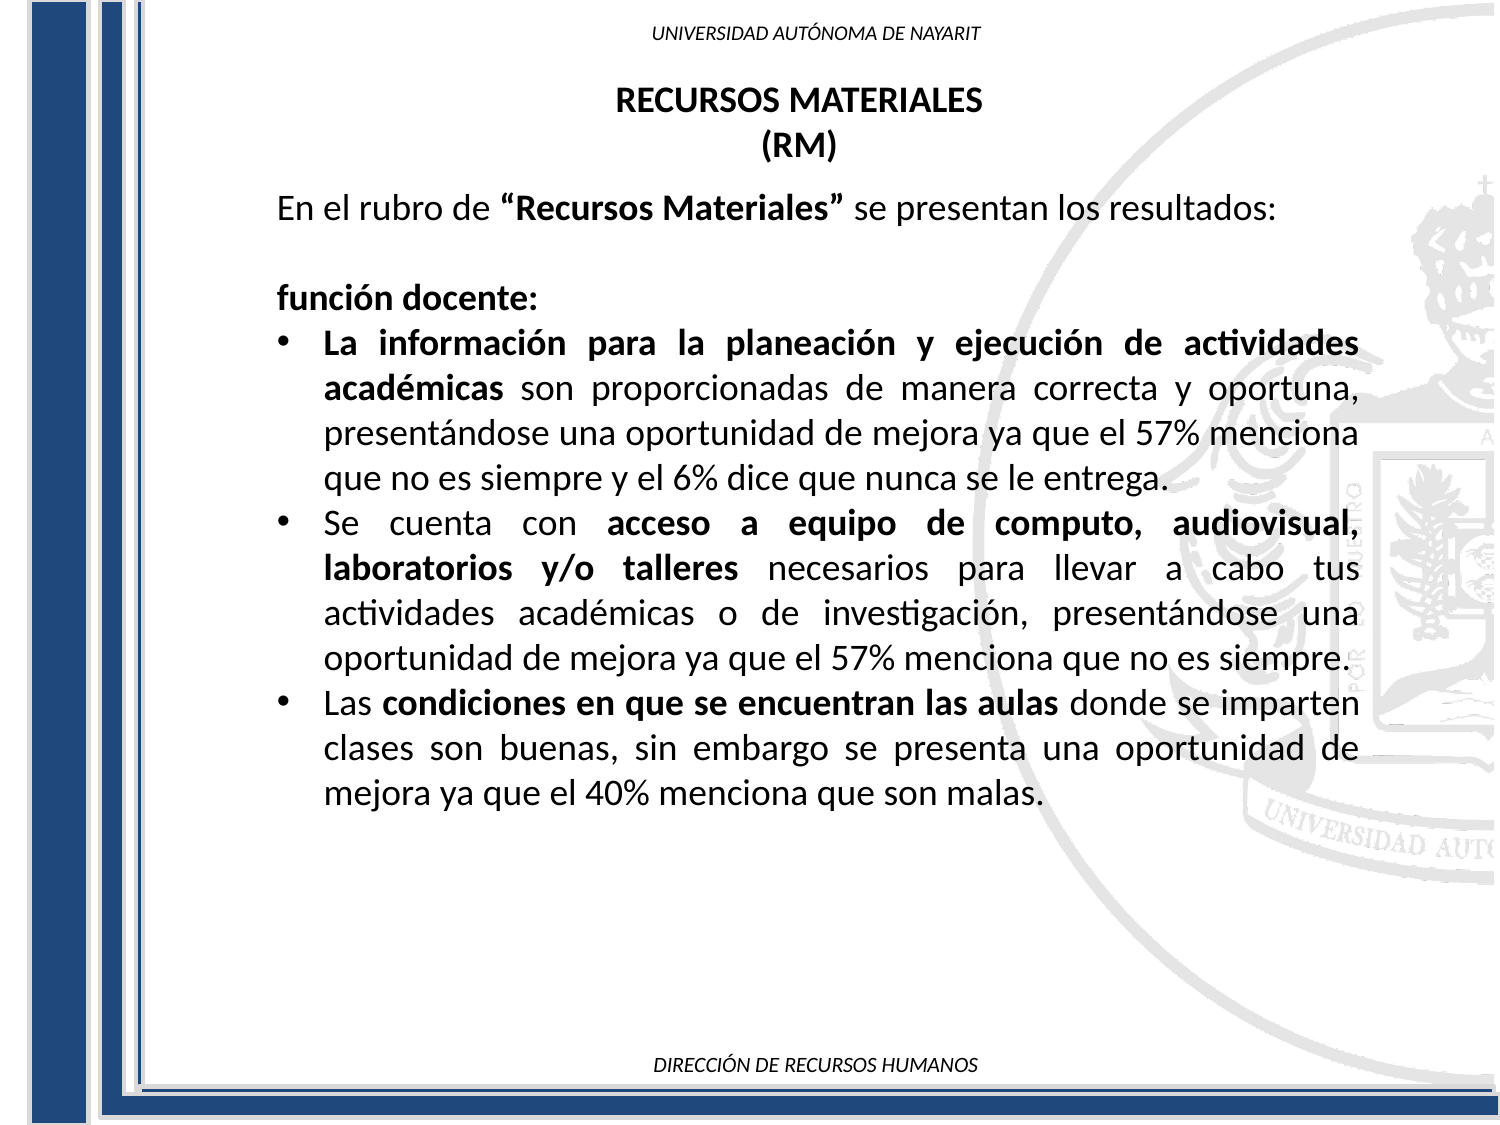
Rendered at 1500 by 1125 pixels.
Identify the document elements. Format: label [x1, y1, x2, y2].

text_box [29, 0, 1500, 1125]
